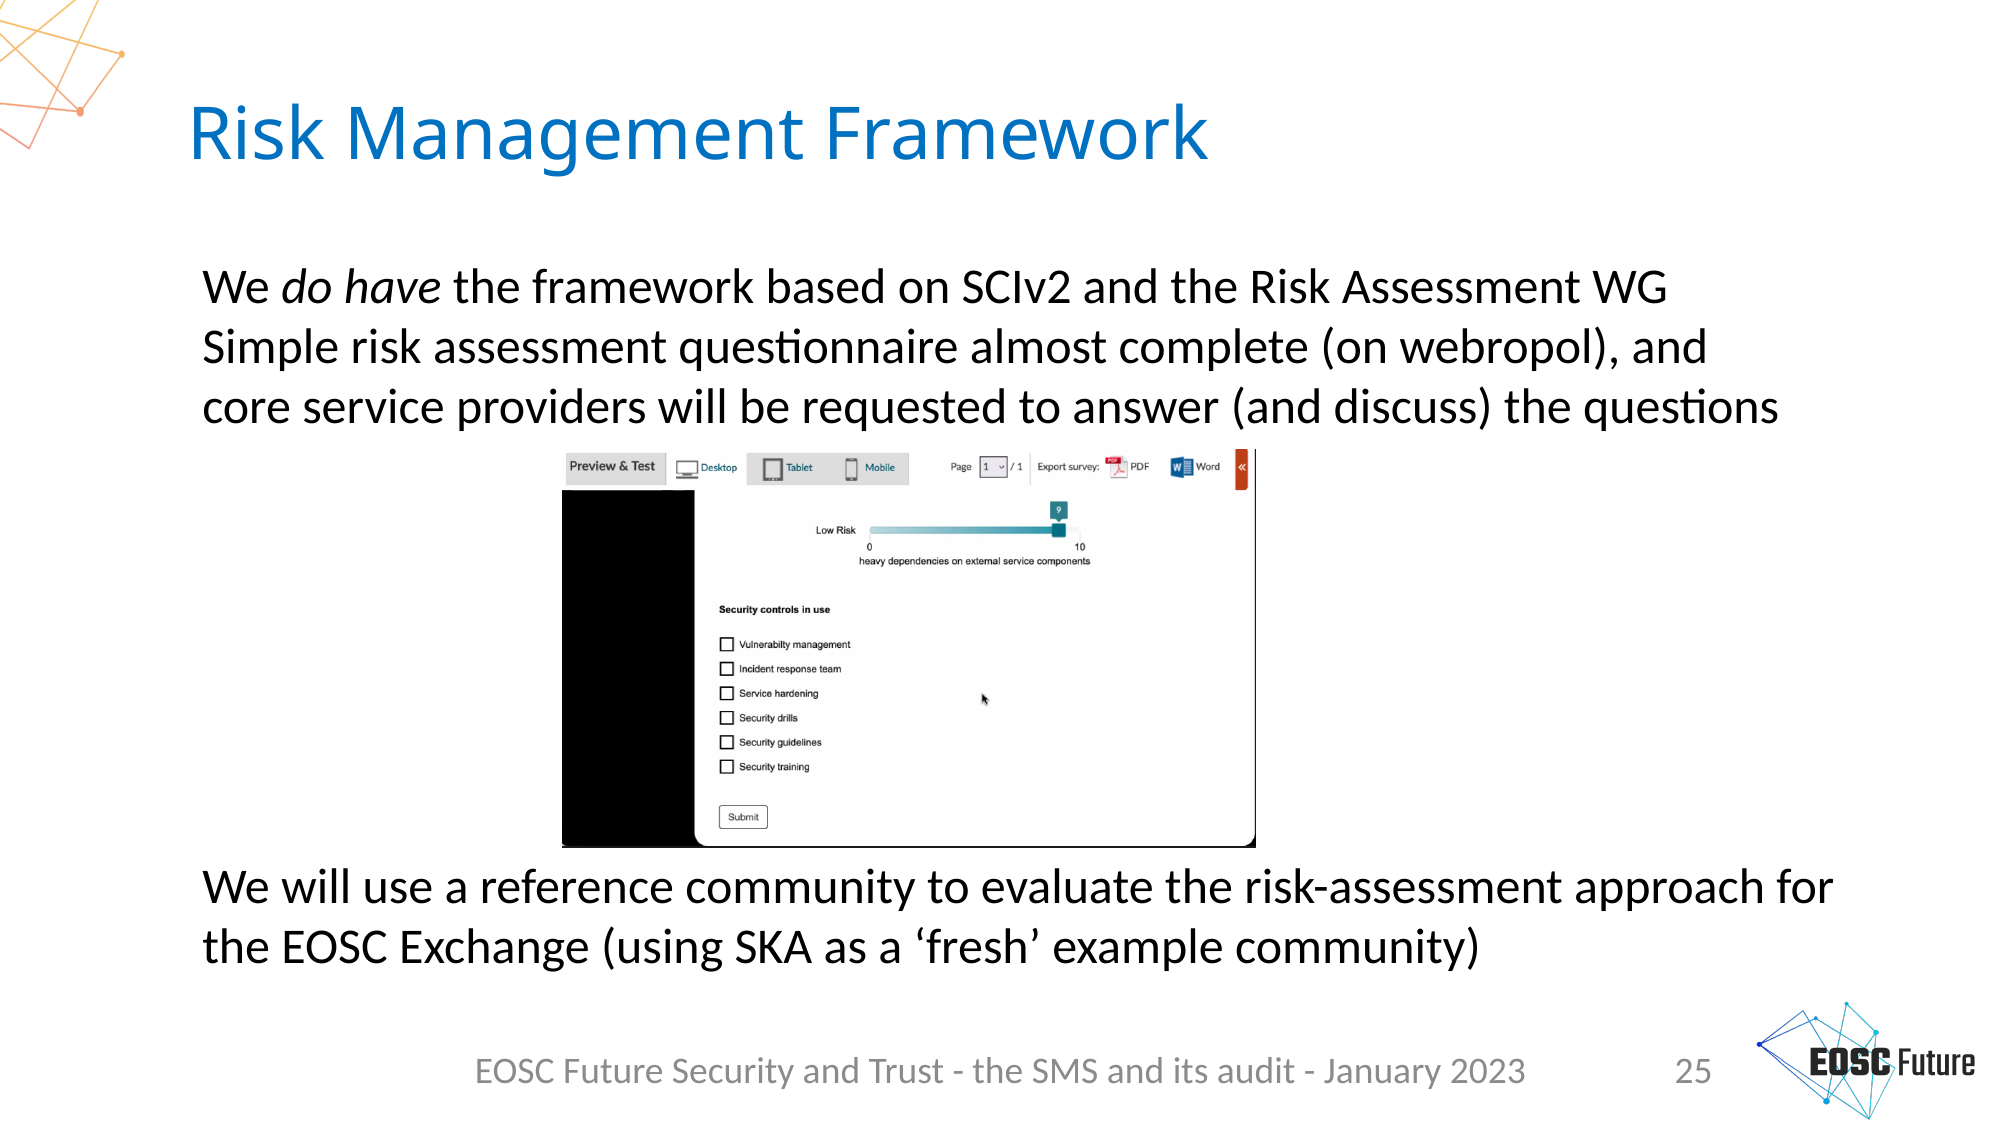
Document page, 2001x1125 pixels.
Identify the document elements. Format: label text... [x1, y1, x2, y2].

picture [562, 449, 1257, 849]
slide_number 25 [1625, 1046, 1713, 1103]
title Risk Management Framework [187, 86, 1900, 175]
footer EOSC Future Security and Trust - the SMS and its audit - January 2023 [474, 1046, 1581, 1103]
picture [0, 0, 171, 266]
picture [1756, 1001, 1975, 1120]
list We do have the framework based on SCIv2 and the Risk Assessment WG Simple risk assessment questionnaire almost complete (on webropol), and core service providers will be requested to answer (and discuss) the questions We will use a reference community to evaluate the risk-assessment approach for the EOSC Exchange (using SKA as a ‘fresh’ example community) [187, 246, 1900, 984]
